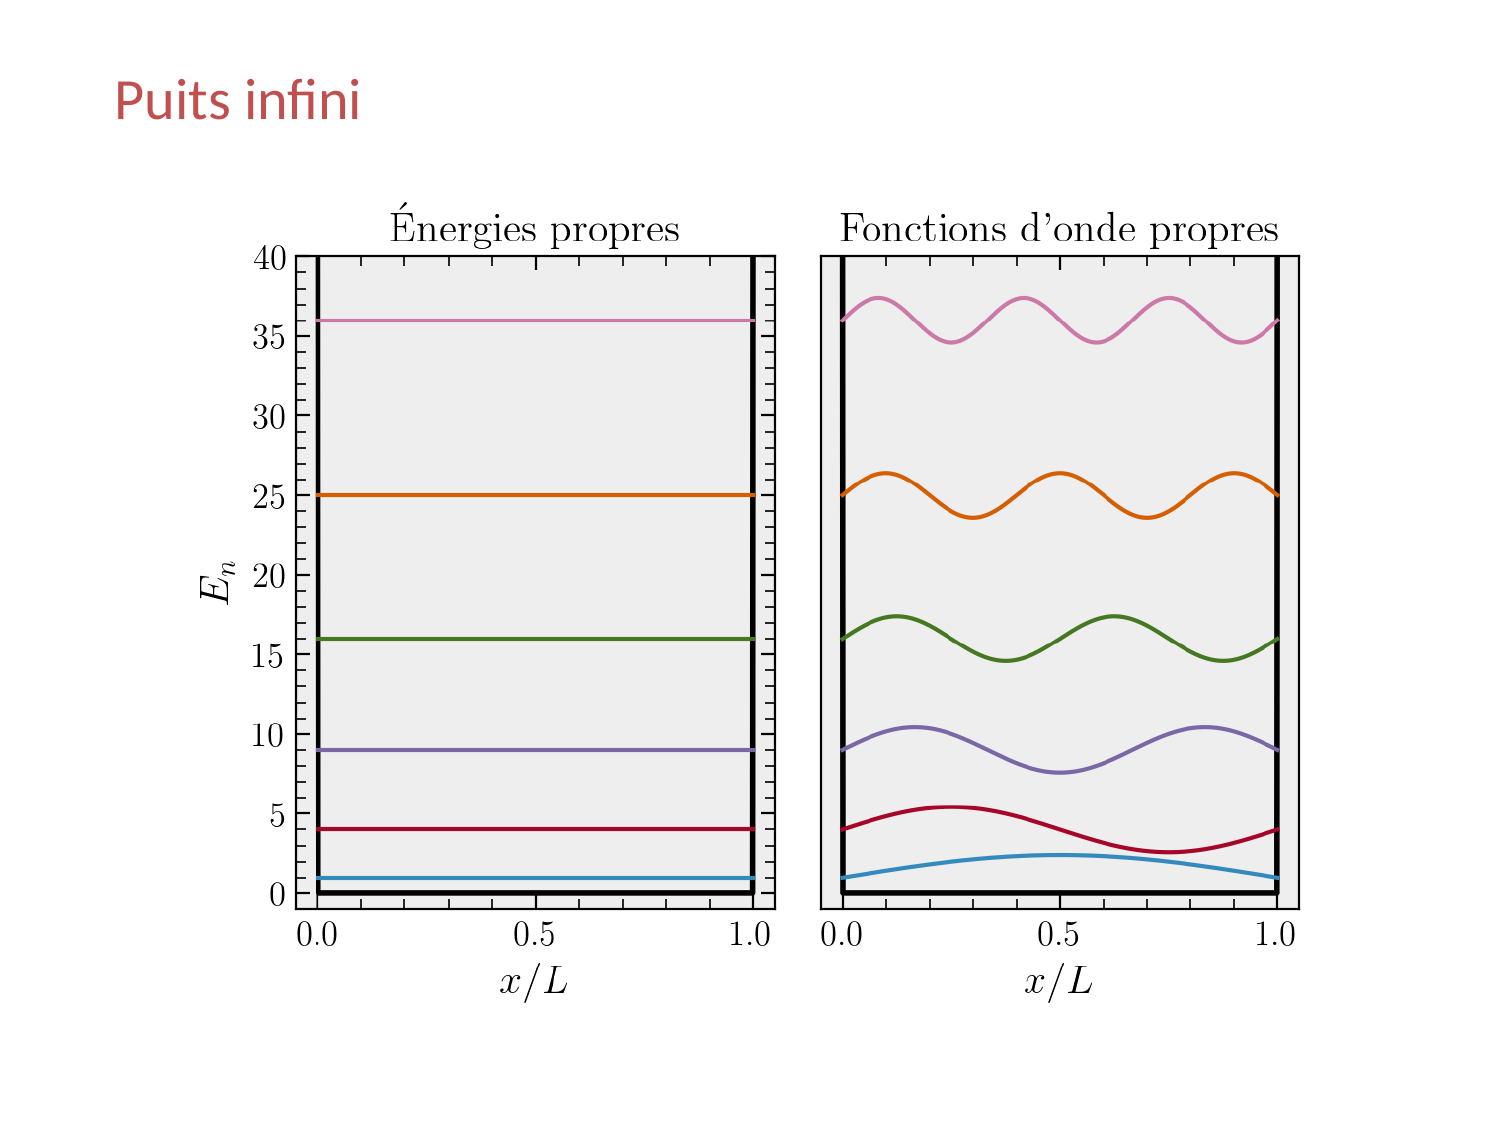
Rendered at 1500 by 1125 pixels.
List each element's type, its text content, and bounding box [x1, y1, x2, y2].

text_box Puits infini [100, 53, 1500, 139]
picture [159, 160, 1344, 1048]
